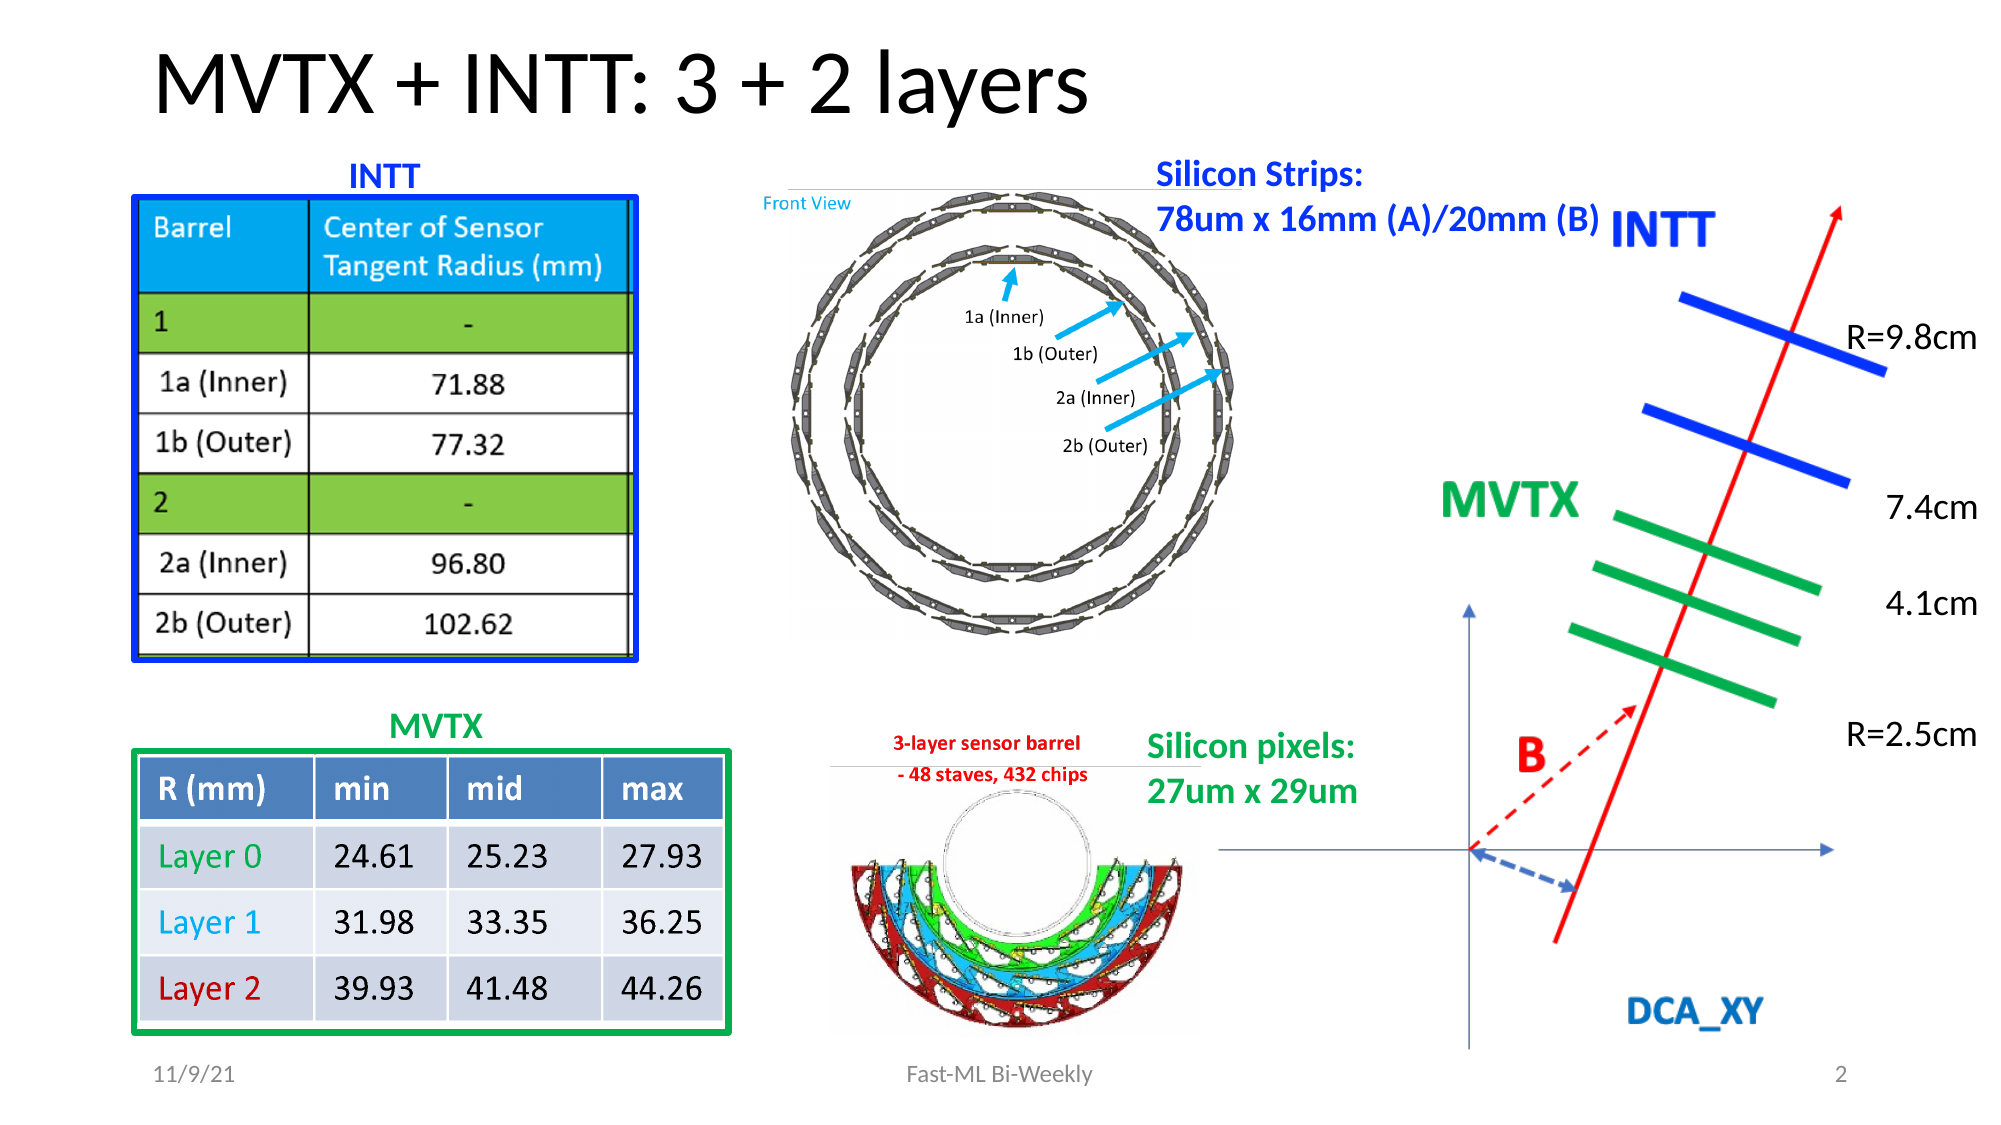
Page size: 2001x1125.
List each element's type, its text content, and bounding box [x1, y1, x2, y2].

text_box 7.4cm [1898, 474, 1995, 535]
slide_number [137, 1042, 588, 1103]
text_box 4.1cm [1898, 570, 1995, 631]
picture [750, 179, 1894, 1062]
text_box R=2.5cm [1898, 701, 1995, 762]
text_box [137, 142, 633, 658]
title MVTX + INTT: 3 + 2 layers [137, 3, 1863, 165]
picture [830, 701, 1201, 1038]
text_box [137, 693, 726, 1030]
text_box Silicon Strips: 78um x 16mm (A)/20mm (B) [1141, 141, 1621, 182]
footer Fast-ML Bi-Weekly [662, 1042, 1338, 1103]
slide_number ‹#› [1412, 1071, 1863, 1103]
text_box Silicon pixels: 27um x 29um [1205, 713, 1213, 819]
text_box R=9.8cm [1898, 304, 1995, 365]
